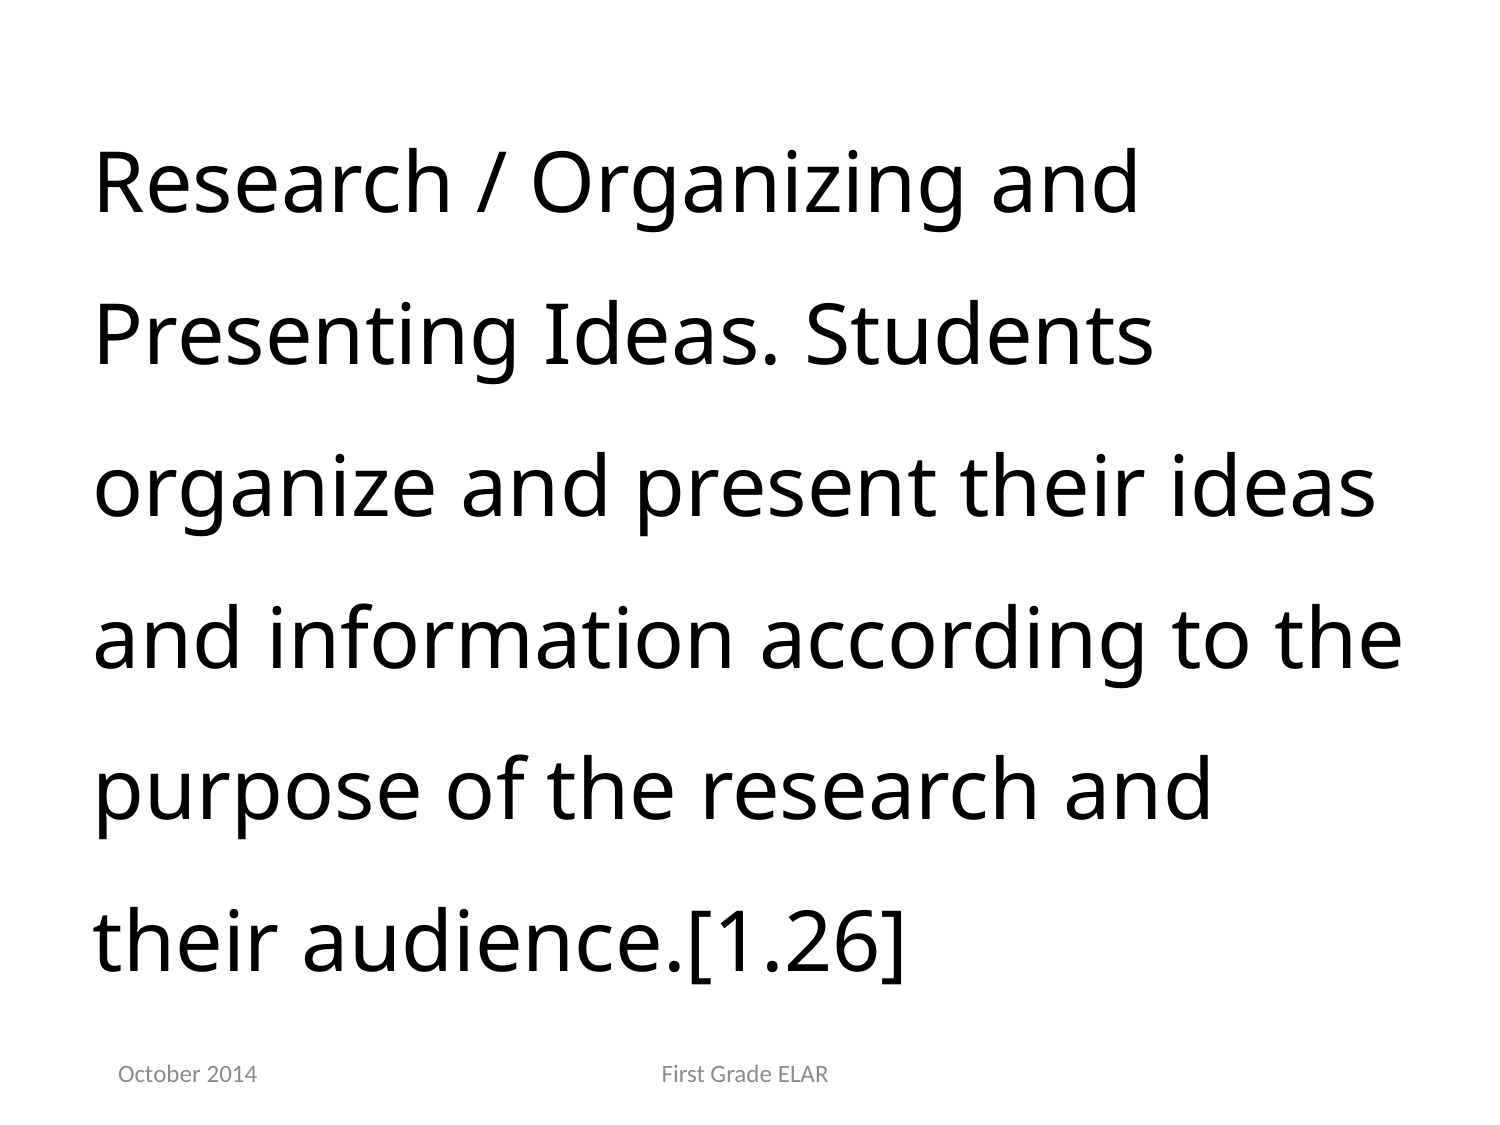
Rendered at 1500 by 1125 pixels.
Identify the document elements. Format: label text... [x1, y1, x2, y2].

footer First Grade ELAR [492, 1042, 999, 1103]
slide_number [103, 1042, 441, 1103]
subtitle Research / Organizing and Presenting Ideas. Students organize and present their ideas and information according to the purpose of the research and their audience.[1.26] [78, 70, 1429, 1014]
